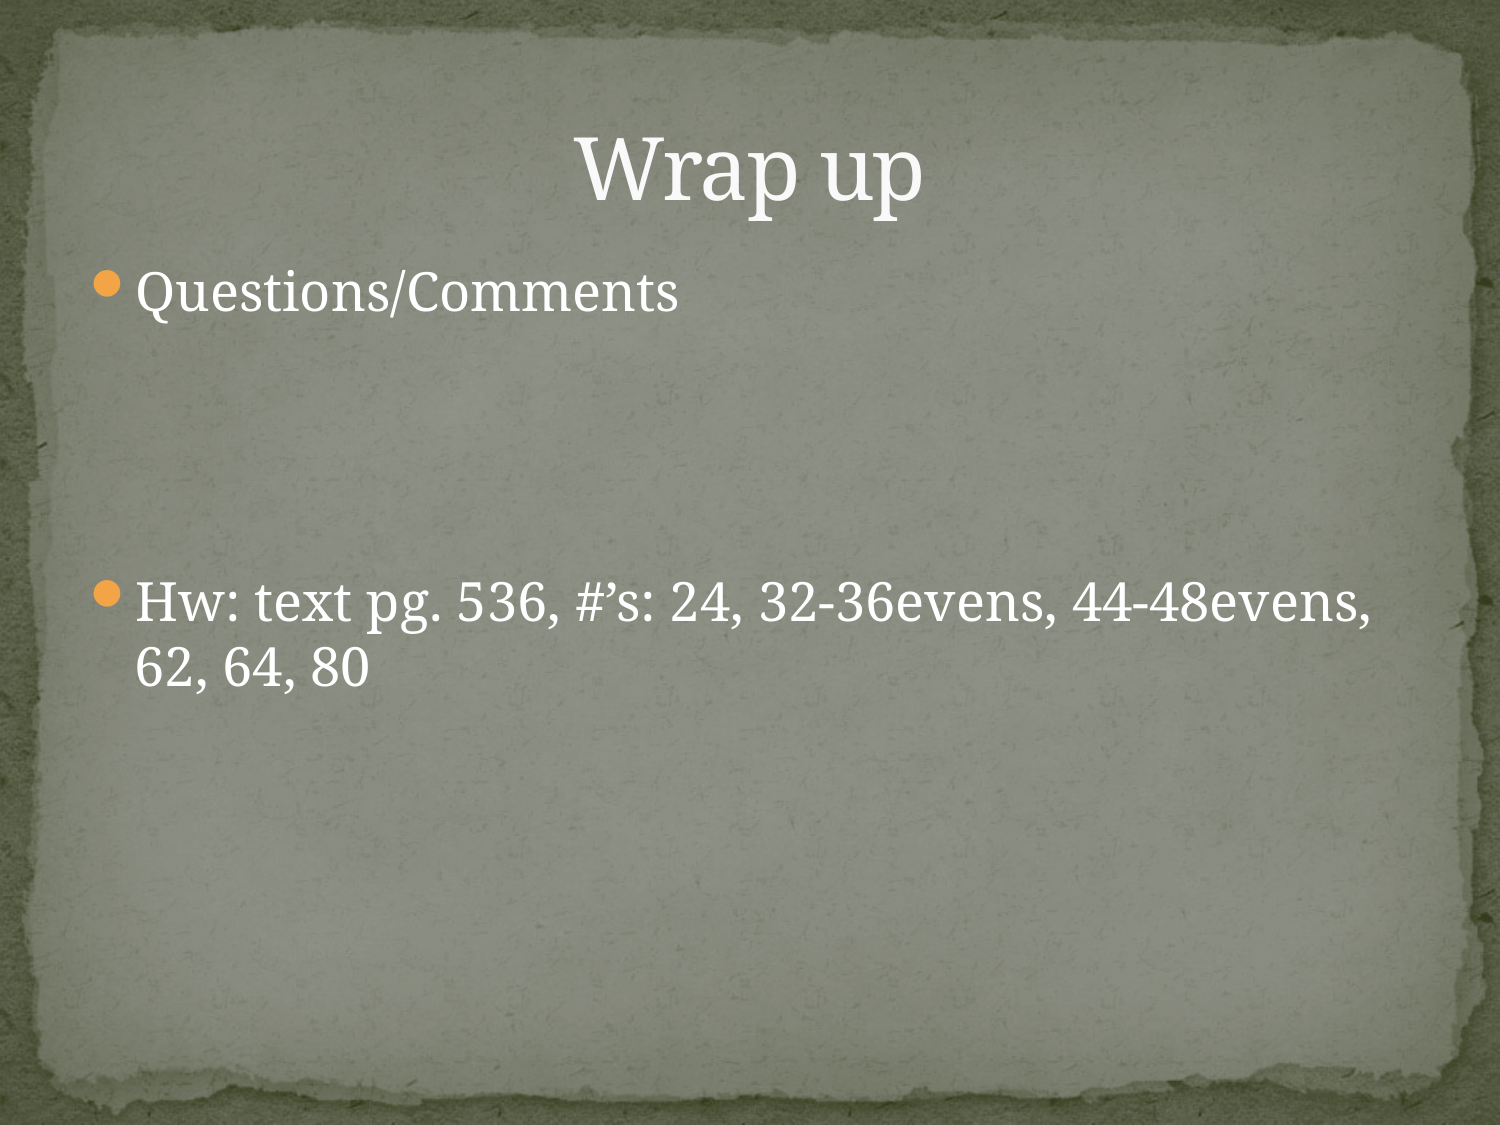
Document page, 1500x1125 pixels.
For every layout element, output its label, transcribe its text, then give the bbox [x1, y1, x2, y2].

title Wrap up [74, 24, 1425, 225]
list Questions/Comments Hw: text pg. 536, #’s: 24, 32-36evens, 44-48evens, 62, 64, 80 [75, 249, 1425, 1000]
